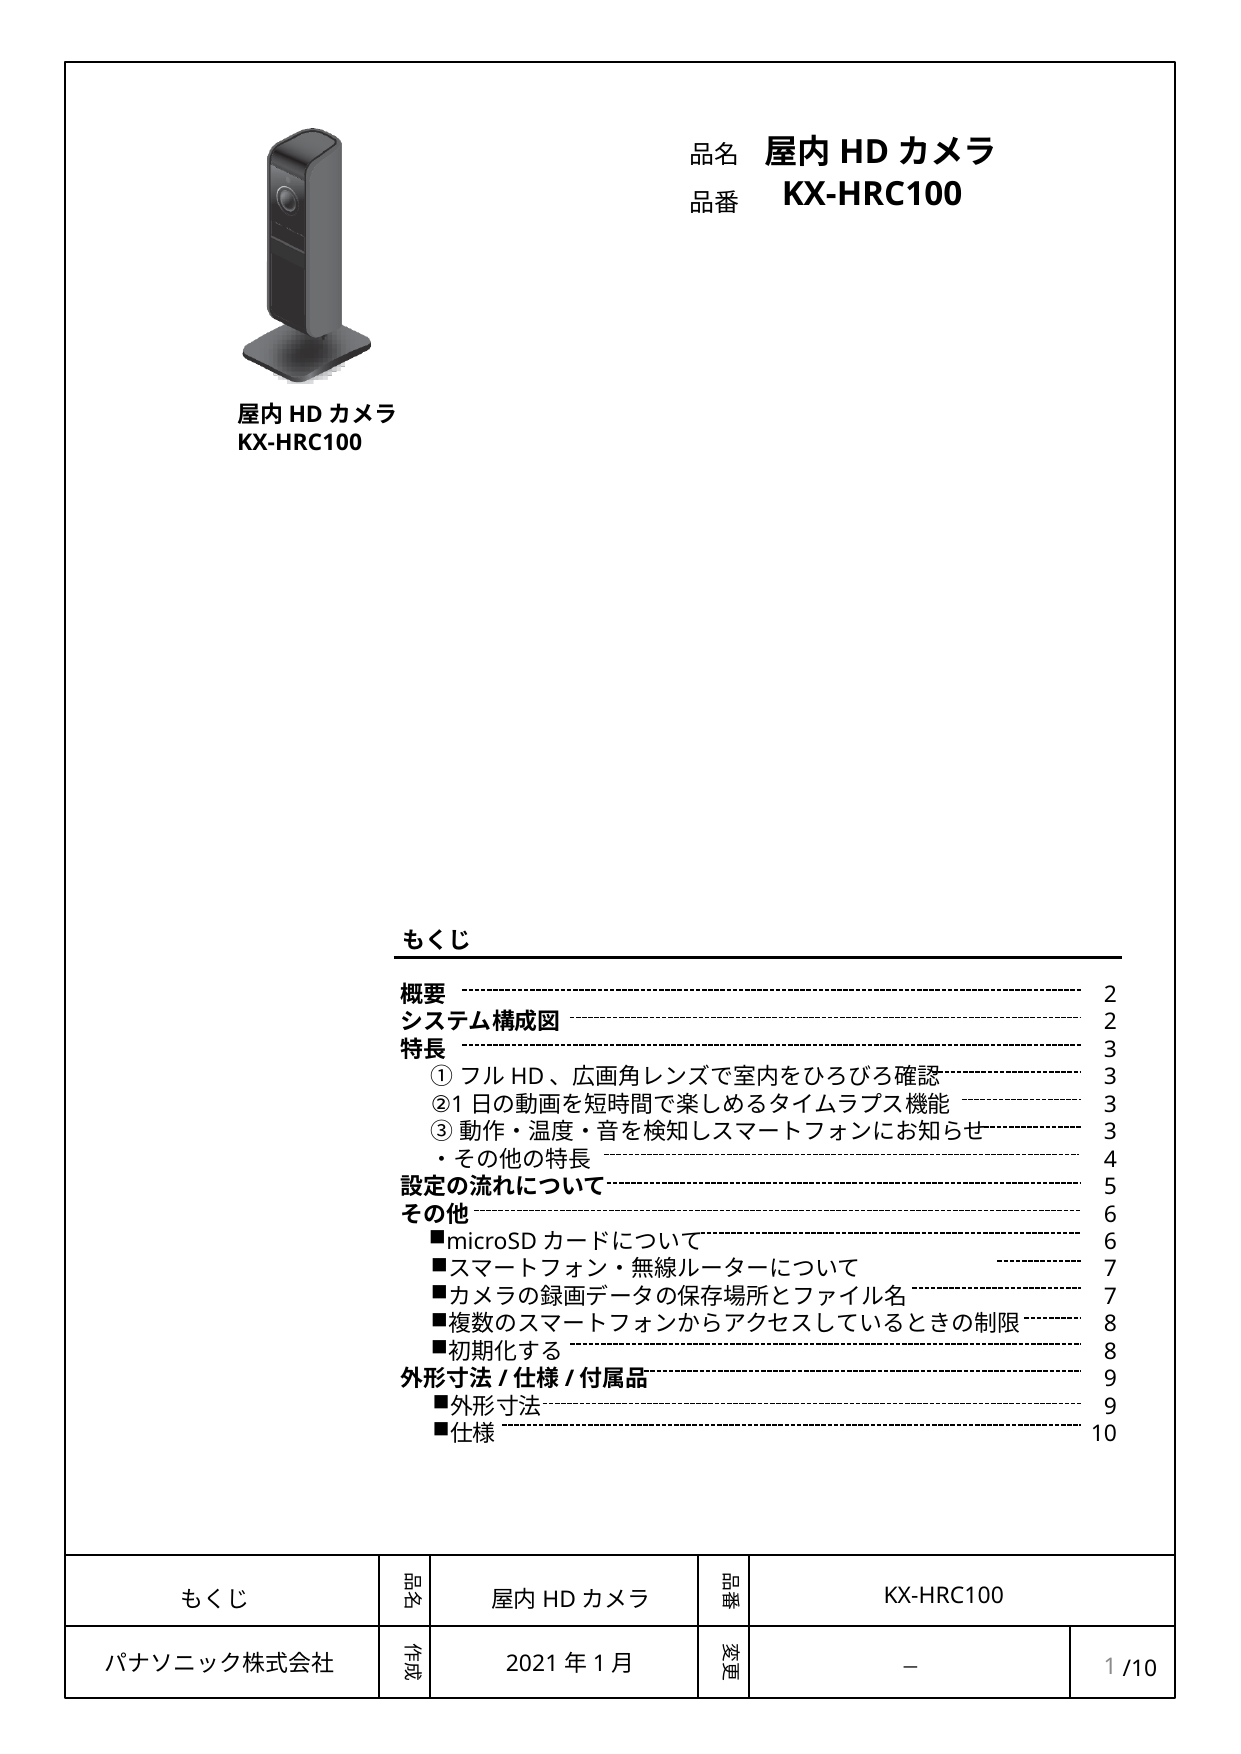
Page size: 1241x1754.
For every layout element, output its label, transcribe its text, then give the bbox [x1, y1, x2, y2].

text_box もくじ [165, 1577, 265, 1620]
text_box 屋内HDカメラ KX-HRC100 [222, 392, 413, 463]
text_box KX-HRC100 [767, 165, 978, 220]
text_box 概要 システム構成図 特長 ①フルHD、広画角レンズで室内をひろびろ確認 ②1日の動画を短時間で楽しめるタイムラプス機能 ③動作・温度・音を検知しスマートフォンにお知らせ ・その他の特長 設定の流れについて その他 microSDカードについて スマートフォン・無線ルーターについて カメラの録画データの保存場所とファイル名 複数のスマートフォンからアクセスしているときの制限 初期化する 外形寸法/仕様/付属品 外形寸法 仕様 [386, 972, 1054, 1454]
text_box もくじ [388, 918, 487, 961]
text_box 2 2 3 3 3 3 4 5 6 6 7 7 8 8 9 9 10 [1054, 972, 1132, 1454]
picture [240, 120, 374, 385]
slide_number 1 [1055, 1645, 1132, 1690]
text_box 品名 屋内HDカメラ 品番 [674, 122, 1089, 228]
